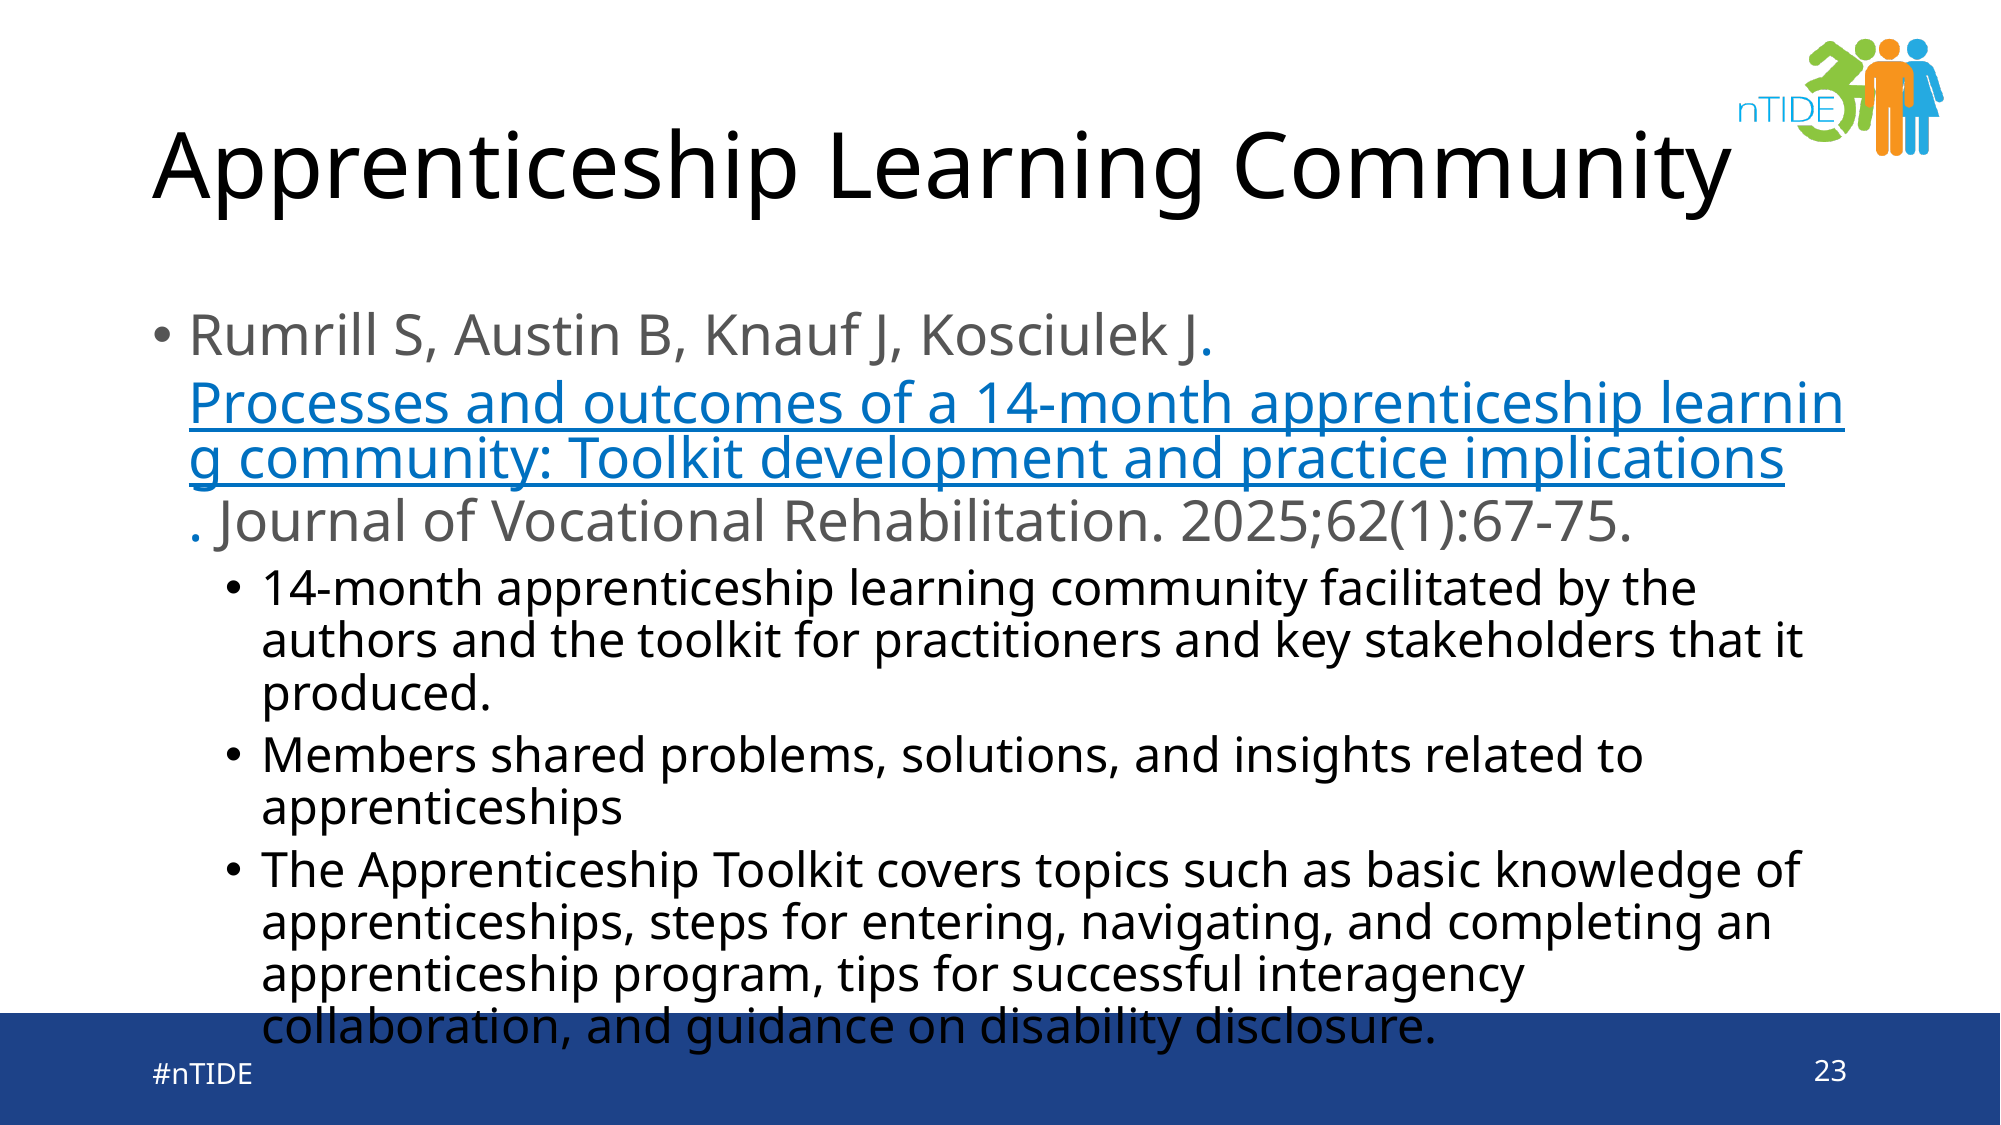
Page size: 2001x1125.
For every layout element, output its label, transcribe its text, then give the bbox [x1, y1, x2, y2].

list Rumrill S, Austin B, Knauf J, Kosciulek J. Processes and outcomes of a 14-month apprenticeship learning community: Toolkit development and practice implications. Journal of Vocational Rehabilitation. 2025;62(1):67-75. 14-month apprenticeship learning community facilitated by the authors and the toolkit for practitioners and key stakeholders that it produced. Members shared problems, solutions, and insights related to apprenticeships The Apprenticeship Toolkit covers topics such as basic knowledge of apprenticeships, steps for entering, navigating, and completing an apprenticeship program, tips for successful interagency collaboration, and guidance on disability disclosure. [137, 299, 1863, 1014]
title Apprenticeship Learning Community [137, 59, 1863, 278]
slide_number #nTIDE [137, 1042, 588, 1103]
slide_number 23 [1412, 1042, 1863, 1103]
picture [1731, 34, 1952, 167]
